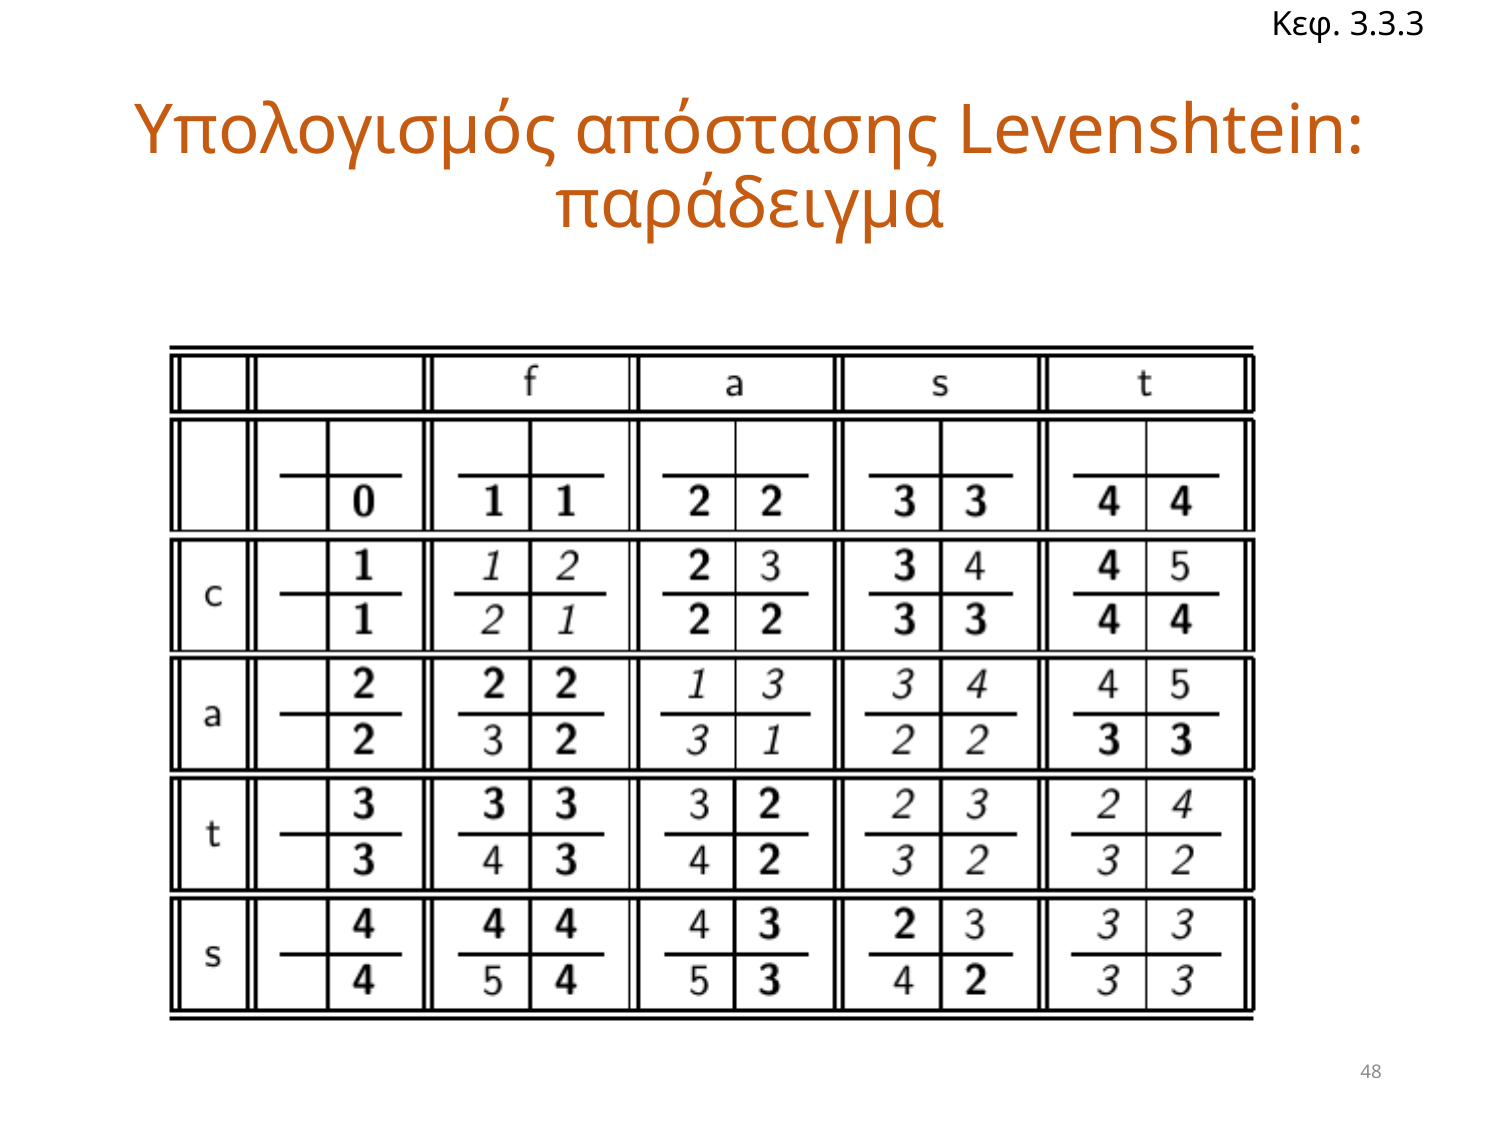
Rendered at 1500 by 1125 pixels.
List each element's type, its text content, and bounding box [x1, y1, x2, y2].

title Υπολογισμός απόστασης Levenshtein: παράδειγμα [103, 59, 1397, 278]
picture [140, 316, 1278, 1043]
text_box Κεφ. 3.3.3 [1256, 0, 1440, 50]
slide_number 48 [1059, 1042, 1397, 1103]
